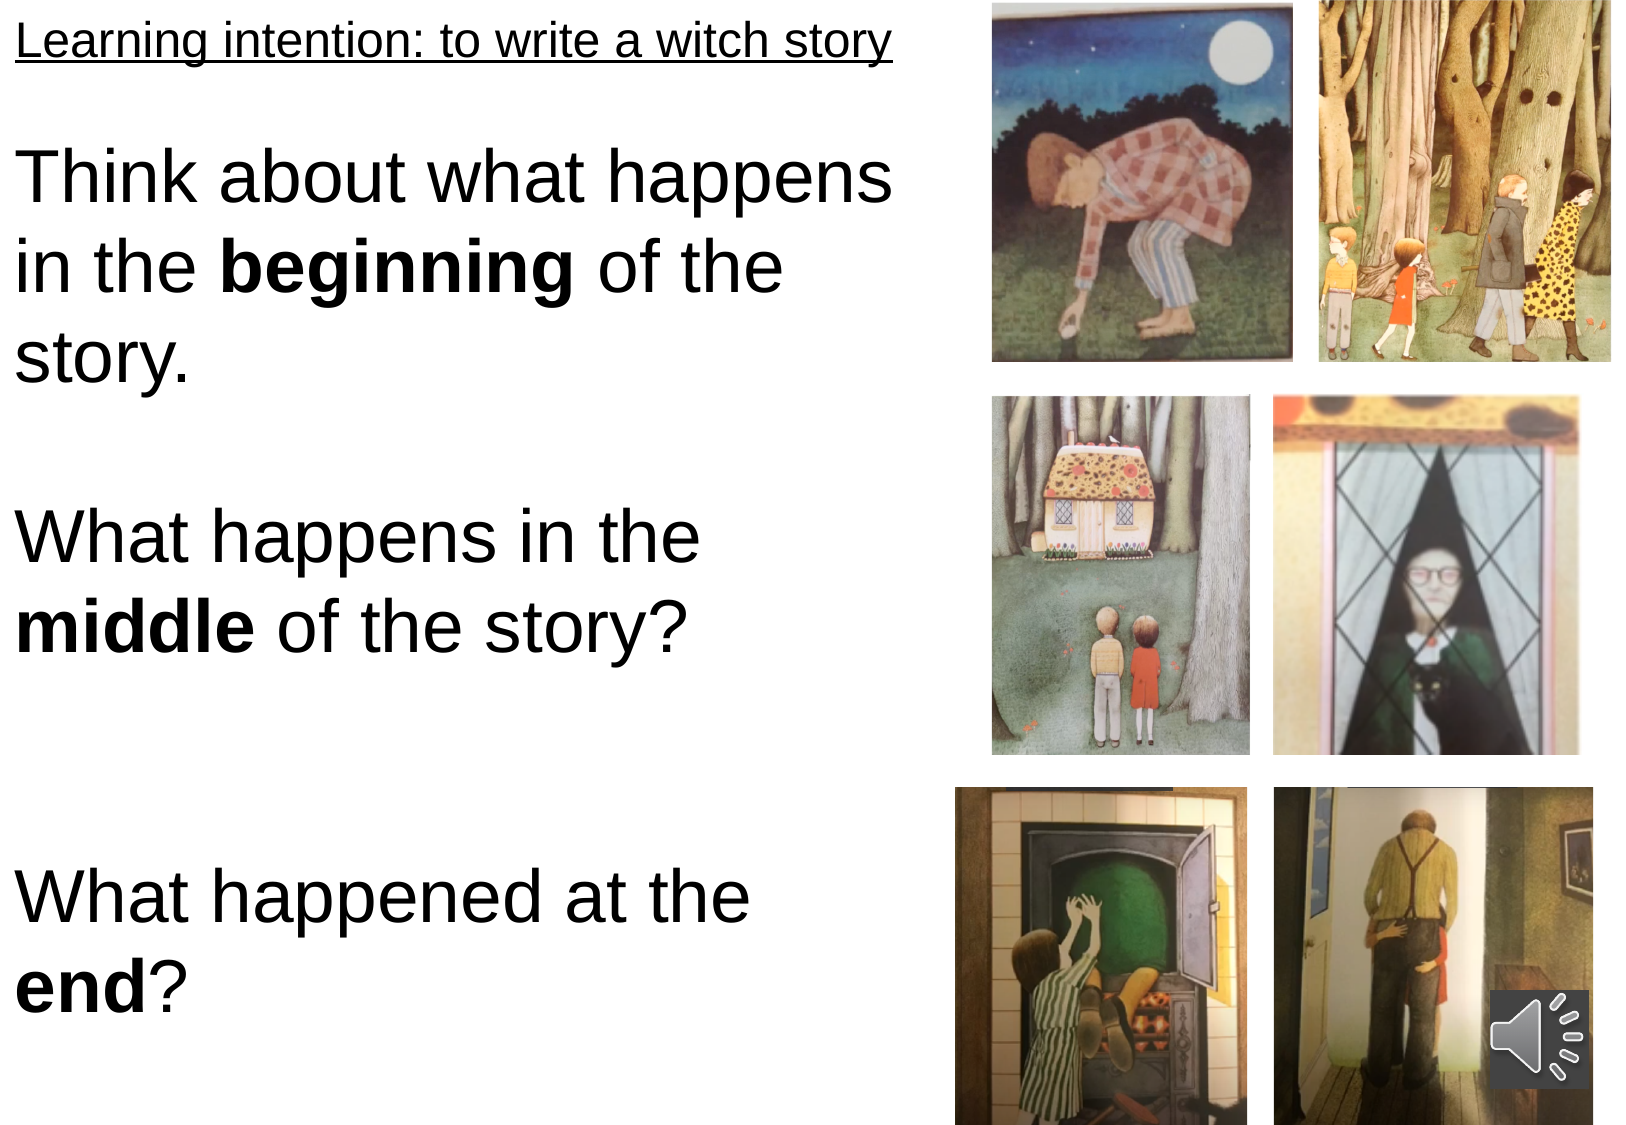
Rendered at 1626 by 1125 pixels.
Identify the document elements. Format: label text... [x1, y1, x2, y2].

picture [991, 393, 1251, 755]
picture [991, 0, 1293, 362]
picture [1273, 393, 1584, 755]
picture [955, 786, 1248, 1125]
picture [1273, 786, 1594, 1125]
picture [1317, 0, 1612, 362]
text_box Learning intention: to write a witch story Think about what happens in the beginning of the story. What happens in the middle of the story? What happened at the end? [0, 0, 962, 1035]
